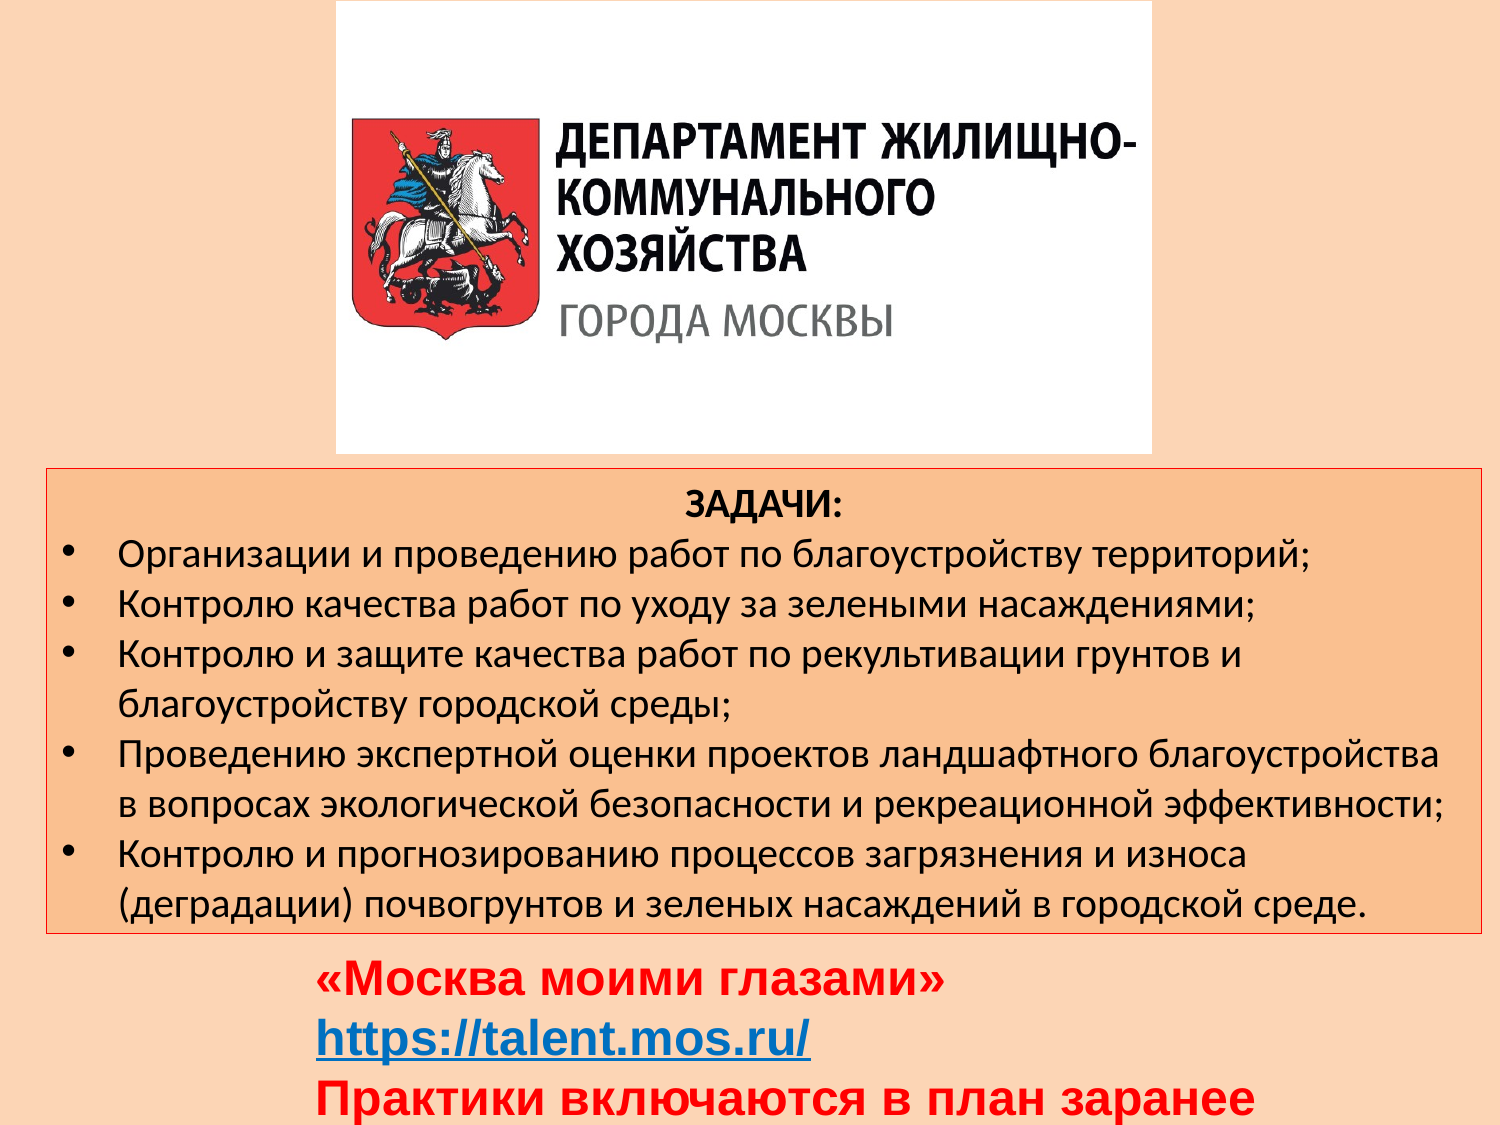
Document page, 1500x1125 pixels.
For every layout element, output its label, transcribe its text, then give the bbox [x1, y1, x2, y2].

text_box «Москва моими глазами» https://talent.mos.ru/ Практики включаются в план заранее [301, 937, 1310, 1125]
picture [336, 1, 1152, 455]
text_box ЗАДАЧИ: Организации и проведению работ по благоустройству территорий; Контролю качества работ по уходу за зелеными насаждениями; Контролю и защите качества работ по рекультивации грунтов и благоустройству городской среды; Проведению экспертной оценки проектов ландшафтного благоустройства в вопросах экологической безопасности и рекреационной эффективности; Контролю и прогнозированию процессов загрязнения и износа (деградации) почвогрунтов и зеленых насаждений в городской среде. [46, 468, 1482, 934]
